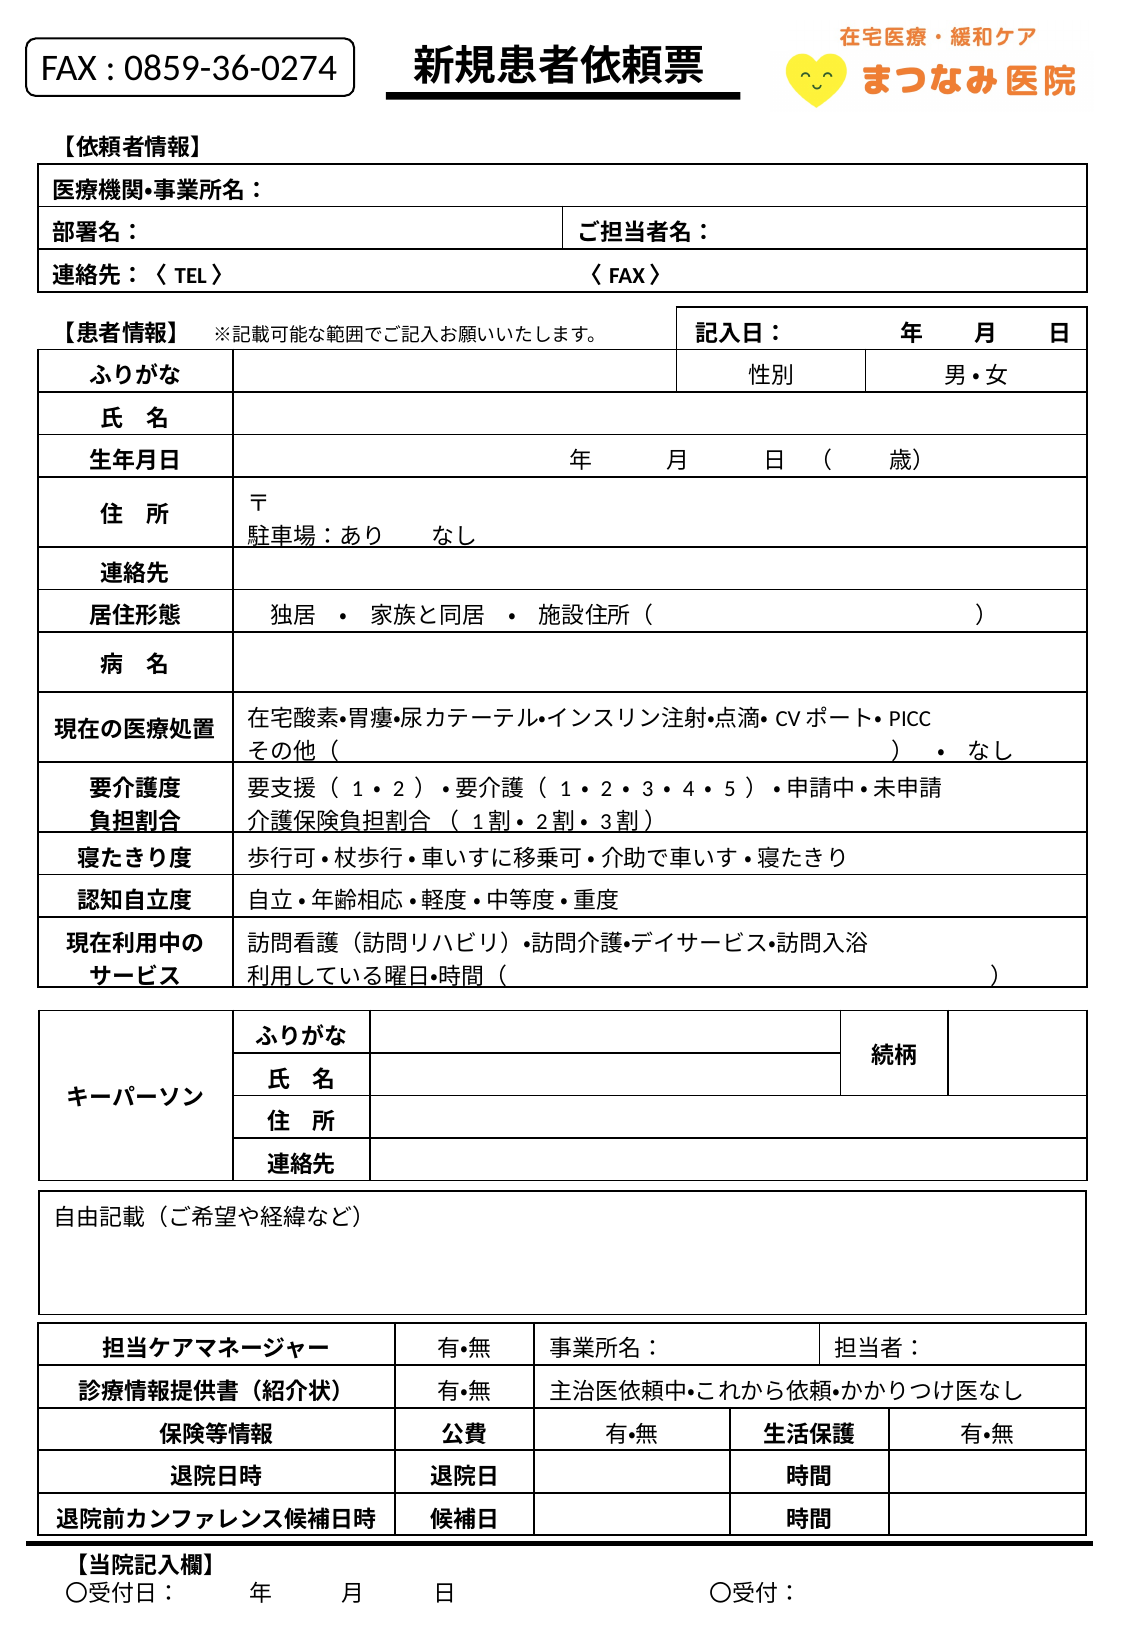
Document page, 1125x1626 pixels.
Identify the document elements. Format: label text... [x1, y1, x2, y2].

table_cell 有・無 [535, 1409, 729, 1449]
table_cell 部署名： [39, 207, 562, 248]
table_cell 診療情報提供書（紹介状） [39, 1366, 394, 1407]
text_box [770, 20, 1094, 112]
table_cell 生活保護 [731, 1409, 888, 1449]
table_header 担当ケアマネージャー [39, 1324, 394, 1364]
table_cell 氏 名 [234, 1054, 369, 1095]
table_header 続柄 [841, 1011, 947, 1095]
table_cell 時間 [731, 1494, 888, 1534]
table_cell 現在の医療処置 [39, 693, 232, 761]
table_cell [535, 1451, 729, 1492]
table_cell 〒 駐車場：あり なし [234, 478, 1086, 546]
table_cell 時間 [731, 1451, 888, 1492]
table_cell 住 所 [39, 478, 232, 546]
table_cell 性別 [677, 350, 865, 391]
table_header 自由記載（ご希望や経緯など） [40, 1192, 1085, 1314]
table_cell 氏 名 [39, 393, 232, 434]
table_header 【依頼者情報】 [38, 122, 1087, 163]
table_cell 要介護度 負担割合 [39, 763, 232, 831]
table_cell 有・無 [890, 1409, 1085, 1449]
text_box 新規患者依頼票 [398, 31, 727, 91]
table_cell [371, 1054, 840, 1095]
table_cell 男 ・ 女 [866, 350, 1086, 391]
table_cell 現在利用中の サービス [39, 918, 232, 986]
table_cell 候補日 [396, 1494, 533, 1534]
table_cell 退院日時 [39, 1451, 394, 1492]
table_header 有・無 [396, 1324, 533, 1364]
table_cell 住 所 [234, 1096, 369, 1137]
table_cell [234, 393, 1086, 434]
table_header キーパーソン [40, 1011, 232, 1180]
table_cell 保険等情報 [39, 1409, 394, 1449]
text_box FAX : 0859-36-0274 [26, 35, 355, 95]
table_cell 医療機関・事業所名： [39, 165, 1086, 206]
table_cell 公費 [396, 1409, 533, 1449]
table_cell 病 名 [39, 633, 232, 691]
table_header 【患者情報】 ※記載可能な範囲でご記入お願いいたします。 [38, 307, 676, 349]
table_cell 在宅酸素・胃瘻・尿カテーテル・インスリン注射・点滴・CVポート・PICC その他（ ） ・ なし [234, 693, 1086, 761]
table_cell [371, 1096, 1086, 1137]
table_cell 連絡先 [234, 1139, 369, 1180]
table_cell ふりがな [39, 350, 232, 391]
table_cell [890, 1451, 1085, 1492]
table_cell 退院日 [396, 1451, 533, 1492]
table_cell 連絡先 [39, 548, 232, 589]
table_cell 居住形態 [39, 590, 232, 631]
text_box [385, 91, 742, 101]
table_cell ご担当者名： [563, 207, 1086, 248]
table_header 記入日： 年 月 日 [677, 308, 1086, 349]
table_header ふりがな [234, 1011, 369, 1052]
table_cell [371, 1139, 1086, 1180]
table_cell 認知自立度 [39, 875, 232, 916]
table_header [371, 1011, 840, 1052]
table_cell 有・無 [396, 1366, 533, 1407]
table_cell 自立 ・ 年齢相応 ・ 軽度 ・ 中等度 ・ 重度 [234, 875, 1086, 916]
table_header [949, 1011, 1086, 1095]
table_cell [535, 1494, 729, 1534]
text_box 【当院記入欄】 〇受付日： 年 月 日 〇受付： [50, 1544, 1074, 1613]
table_cell [234, 548, 1086, 589]
table_cell 訪問看護（訪問リハビリ）・訪問介護・デイサービス・訪問入浴 利用している曜日・時間（ ） [234, 918, 1086, 986]
table_cell [890, 1494, 1085, 1534]
table_cell [234, 633, 1086, 691]
table_cell 主治医依頼中・これから依頼・かかりつけ医なし [535, 1366, 1085, 1407]
table_header 事業所名： [535, 1324, 819, 1364]
table_cell 年 月 日 （ 歳） [234, 435, 1086, 476]
table_cell 独居 ・ 家族と同居 ・ 施設住所（ ） [234, 590, 1086, 631]
table_cell 退院前カンファレンス候補日時 [39, 1494, 394, 1534]
table_cell 要支援（ 1 ・ 2 ） ・ 要介護（ 1 ・ 2 ・ 3 ・ 4 ・ 5 ） ・ 申請中 ・ 未申請 介護保険負担割合 （ 1割 ・ 2割 ・ 3割 ） [234, 763, 1086, 831]
table_cell 生年月日 [39, 435, 232, 476]
table_cell 寝たきり度 [39, 833, 232, 874]
table_header 担当者： [820, 1324, 1085, 1364]
table_cell 連絡先：〈TEL〉 〈FAX〉 [39, 250, 1086, 291]
table_cell [234, 350, 676, 391]
table_cell 歩行可 ・ 杖歩行 ・ 車いすに移乗可 ・ 介助で車いす ・ 寝たきり [234, 833, 1086, 874]
